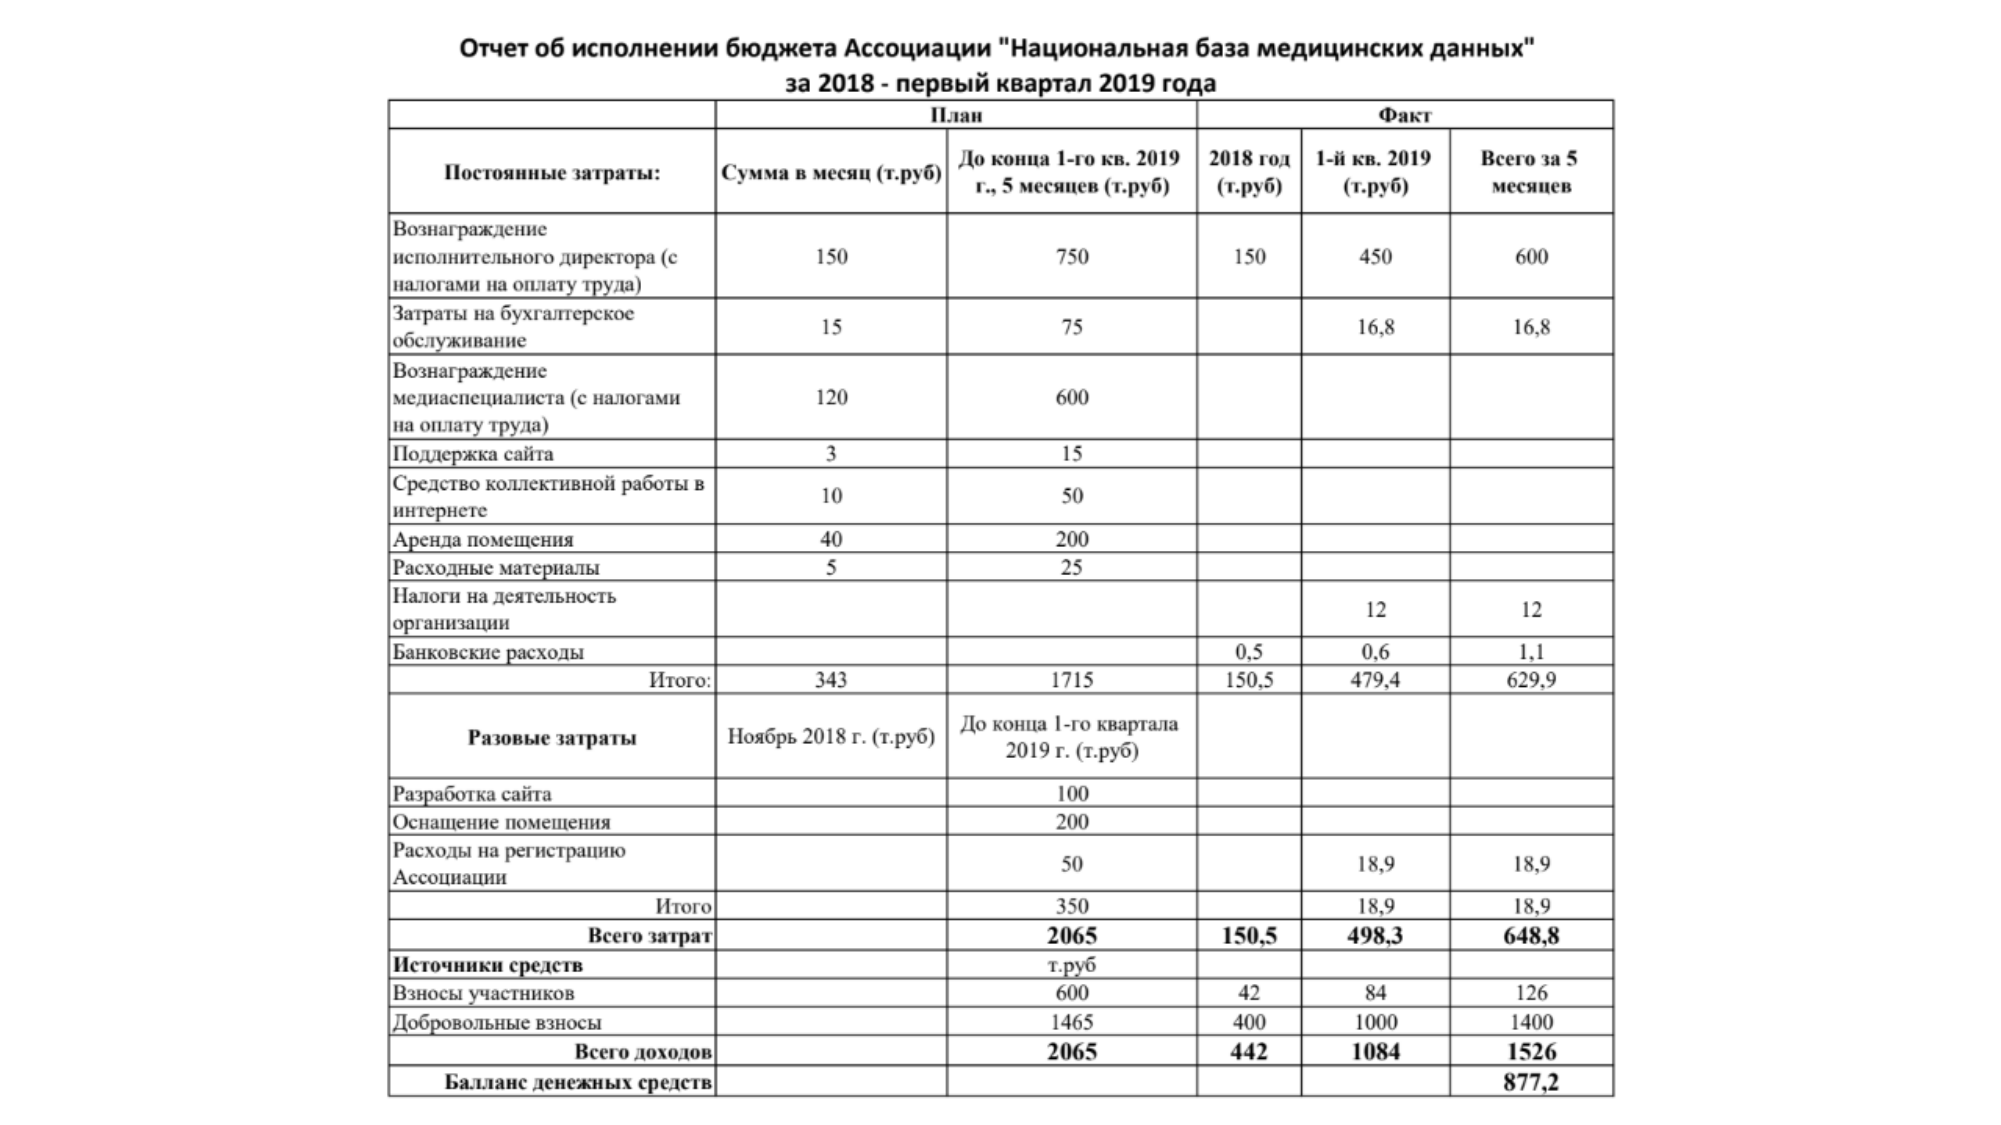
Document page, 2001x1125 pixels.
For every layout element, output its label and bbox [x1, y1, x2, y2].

picture [350, 6, 1650, 1119]
